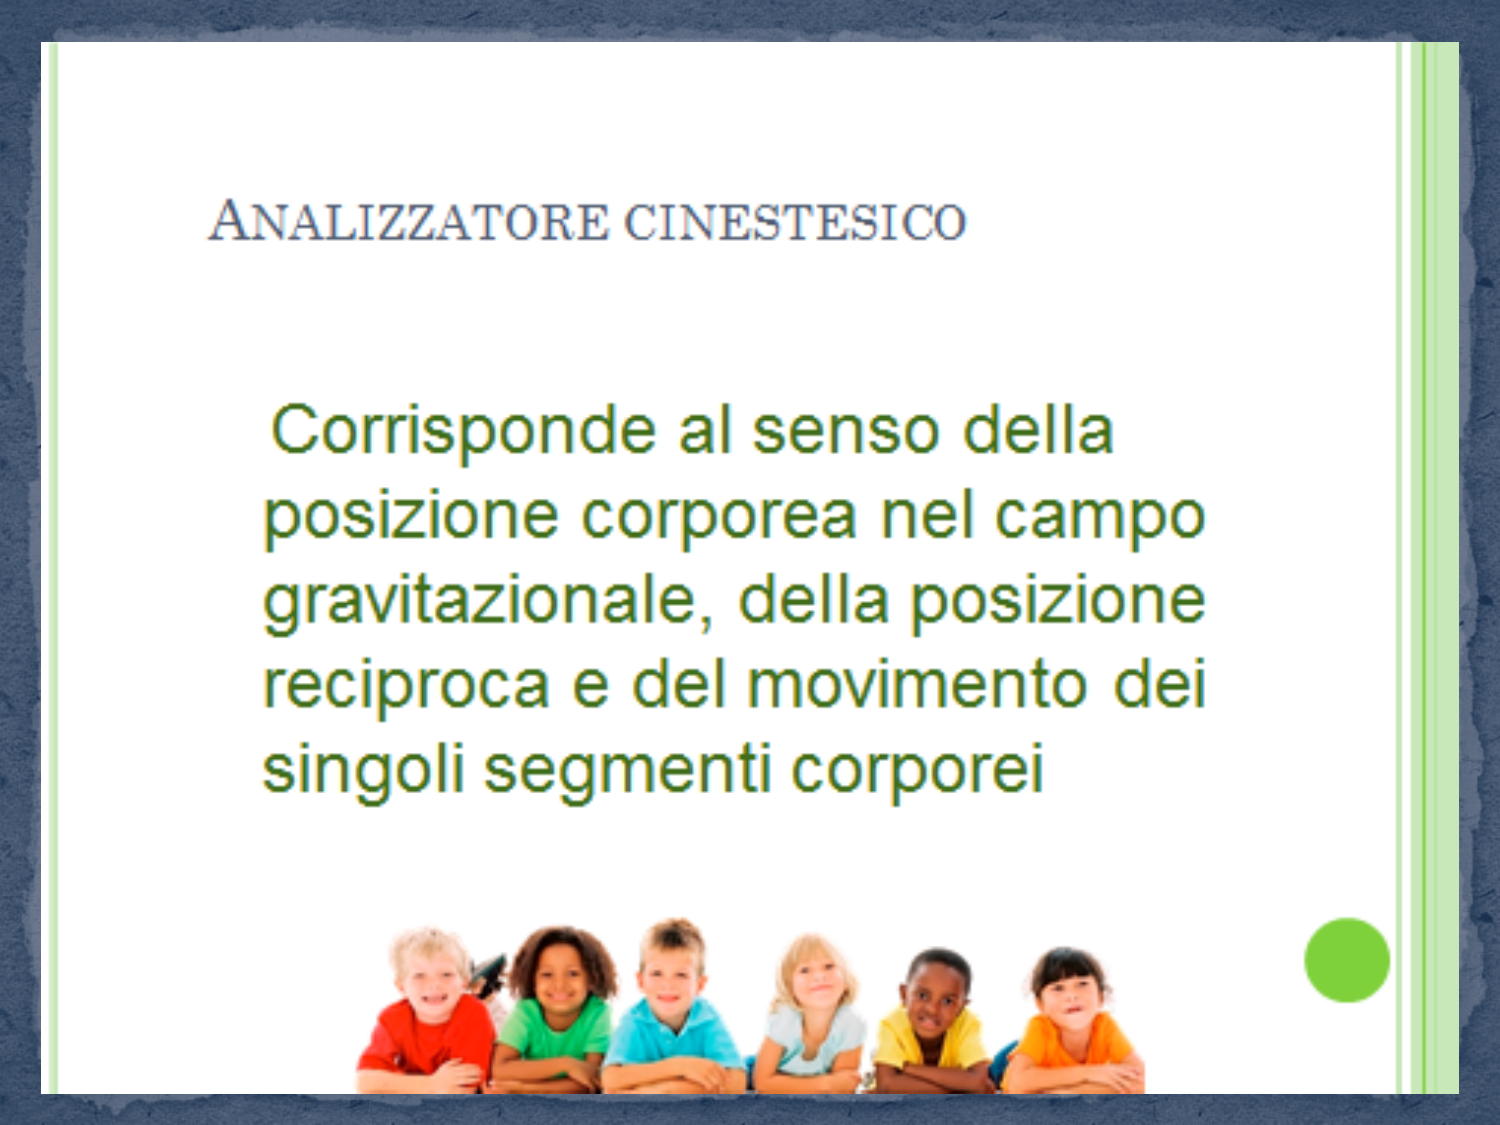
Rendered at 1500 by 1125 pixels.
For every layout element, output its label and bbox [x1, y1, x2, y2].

list [44, 45, 1457, 1093]
